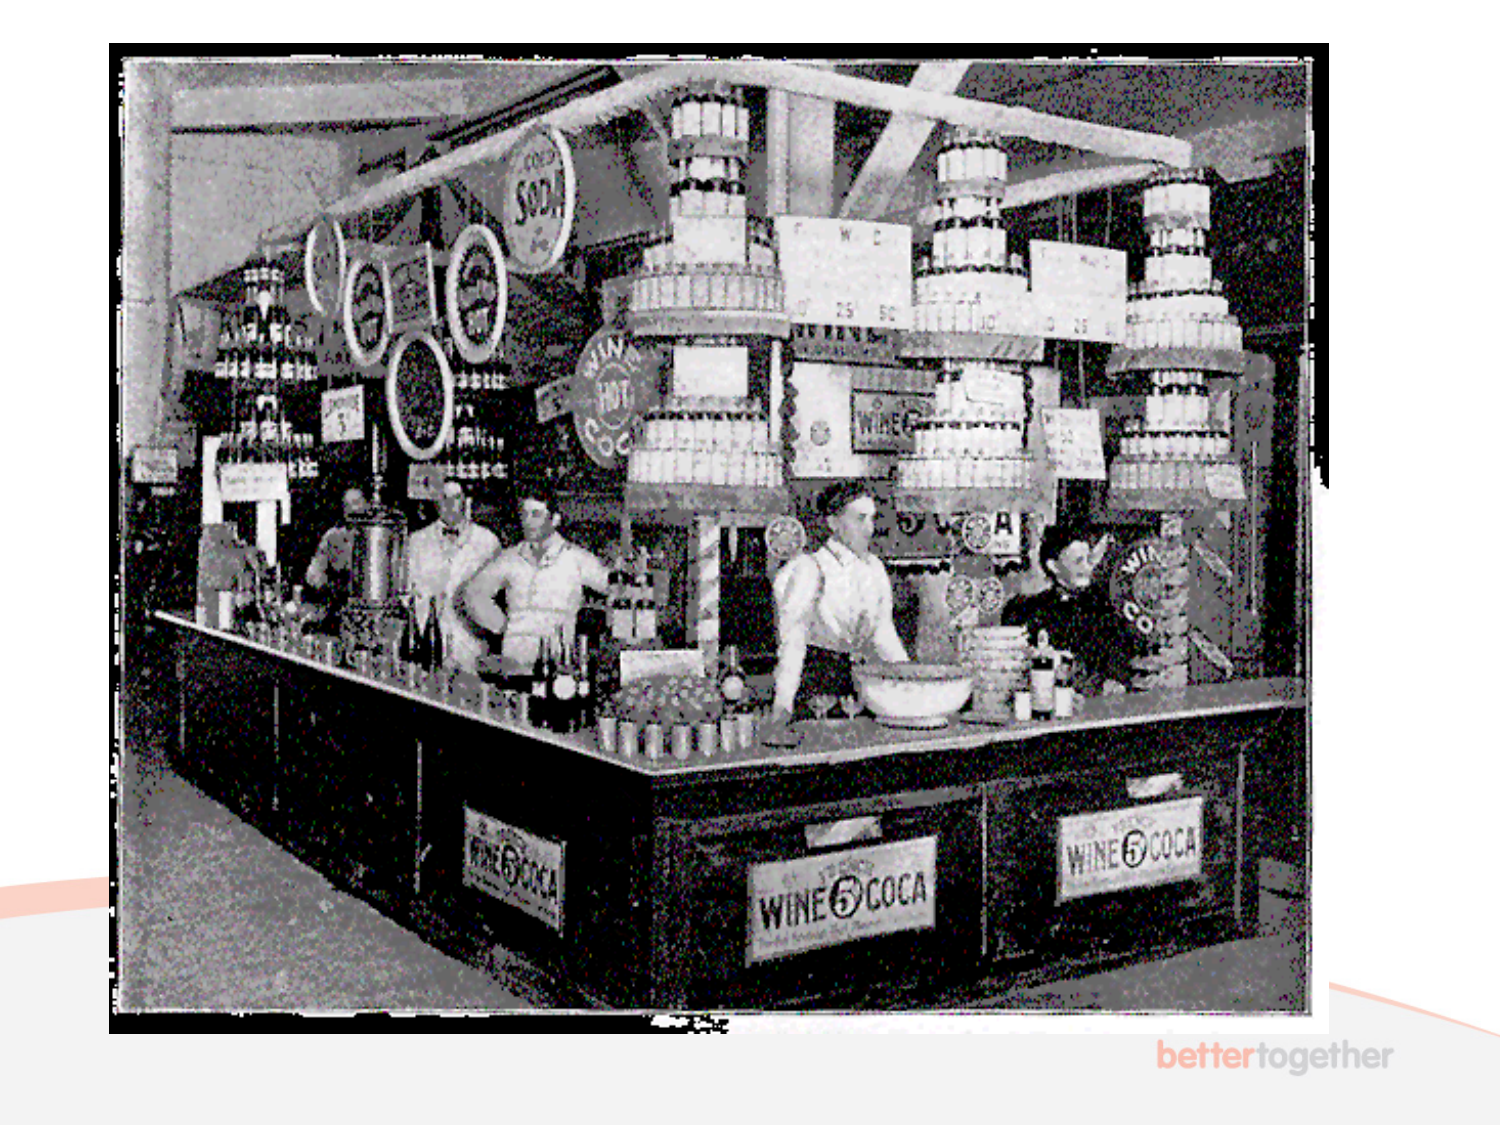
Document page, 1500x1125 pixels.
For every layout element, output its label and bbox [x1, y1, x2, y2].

picture [0, 0, 1500, 1125]
list [109, 43, 1329, 1034]
